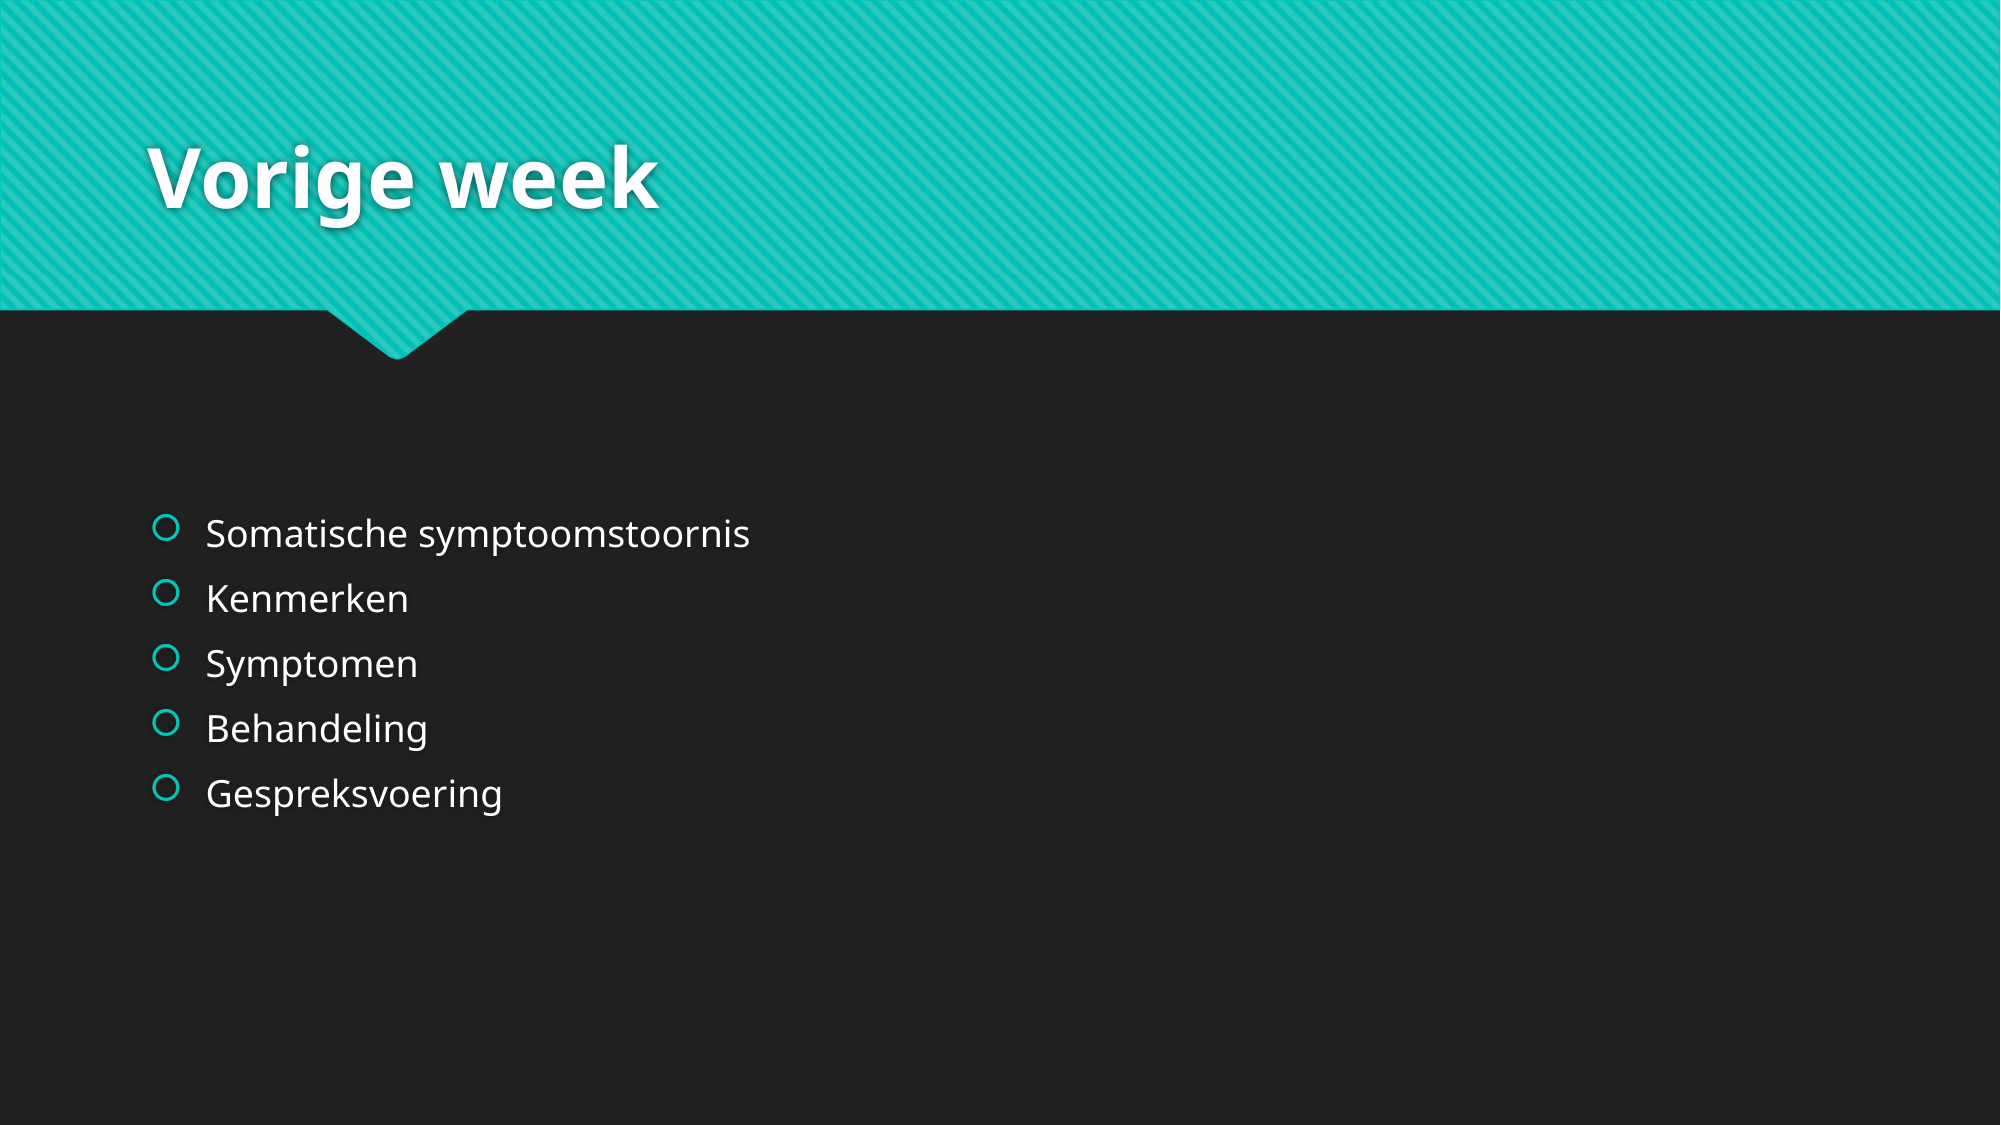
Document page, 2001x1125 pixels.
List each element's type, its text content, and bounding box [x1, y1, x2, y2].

list Somatische symptoomstoornis Kenmerken Symptomen Behandeling Gespreksvoering [134, 364, 1866, 962]
title Vorige week [132, 73, 1868, 233]
